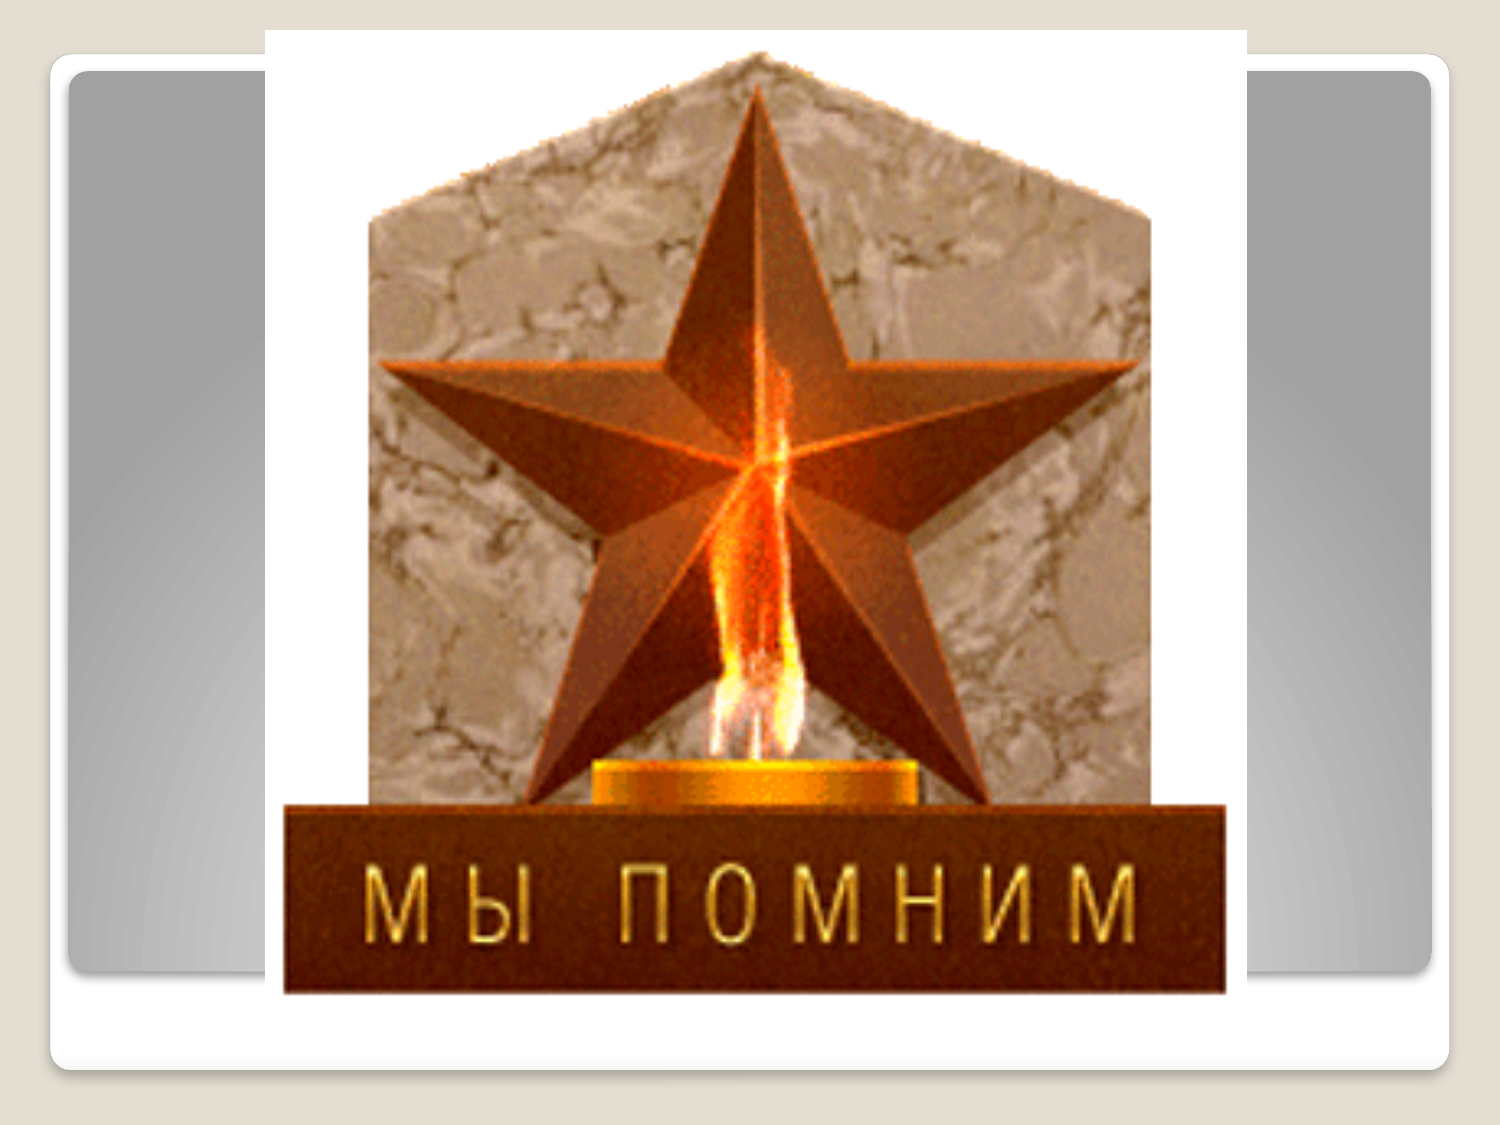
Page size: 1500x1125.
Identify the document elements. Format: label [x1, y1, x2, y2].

picture [265, 30, 1247, 1012]
